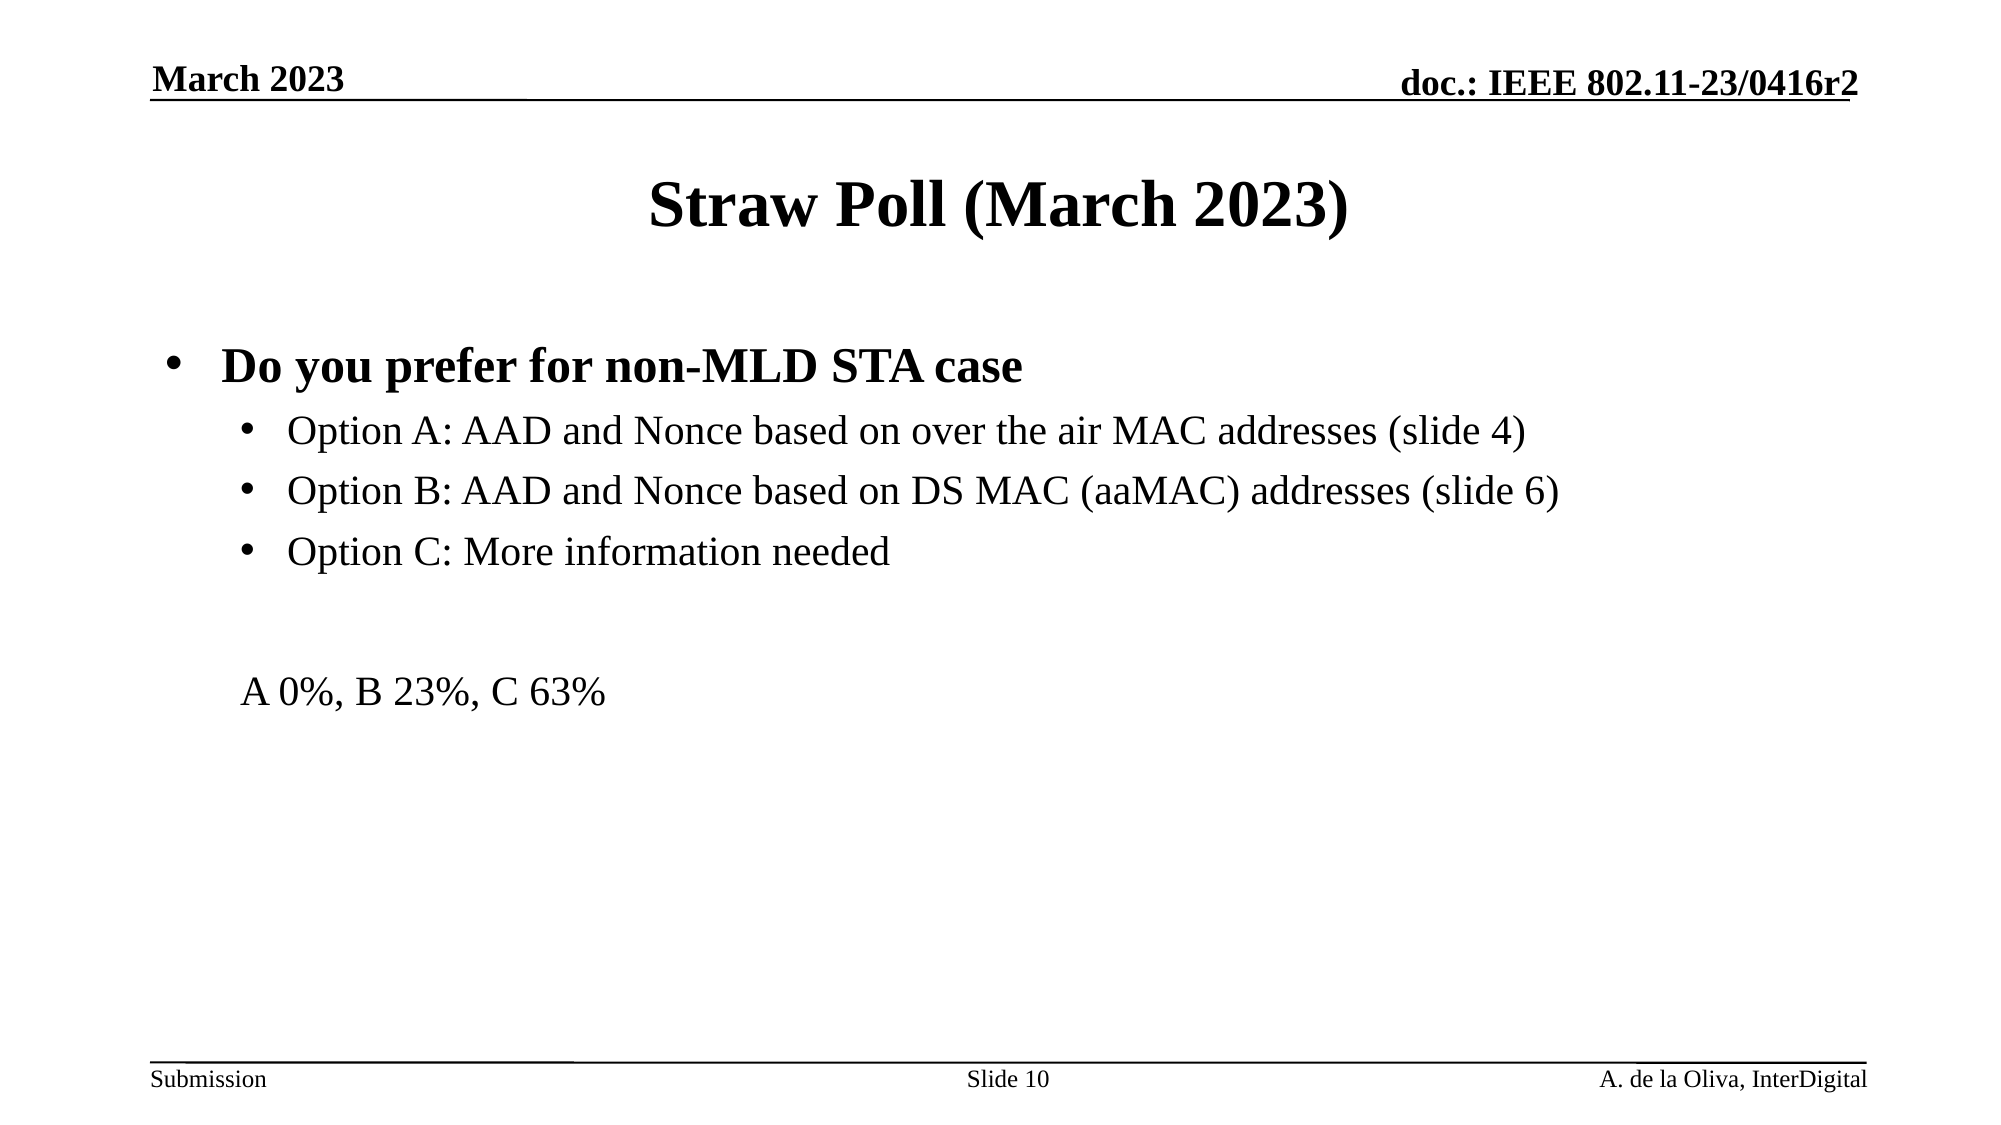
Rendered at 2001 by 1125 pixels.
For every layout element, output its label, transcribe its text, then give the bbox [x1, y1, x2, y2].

title Straw Poll (March 2023) [149, 112, 1850, 288]
footer A. de la Oliva, InterDigital [1171, 1061, 1869, 1093]
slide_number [152, 54, 563, 100]
slide_number Slide 10 [950, 1061, 1067, 1123]
list Do you prefer for non-MLD STA case Option A: AAD and Nonce based on over the air MAC addresses (slide 4) Option B: AAD and Nonce based on DS MAC (aaMAC) addresses (slide 6) Option C: More information needed A 0%, B 23%, C 63% [149, 324, 1850, 1000]
